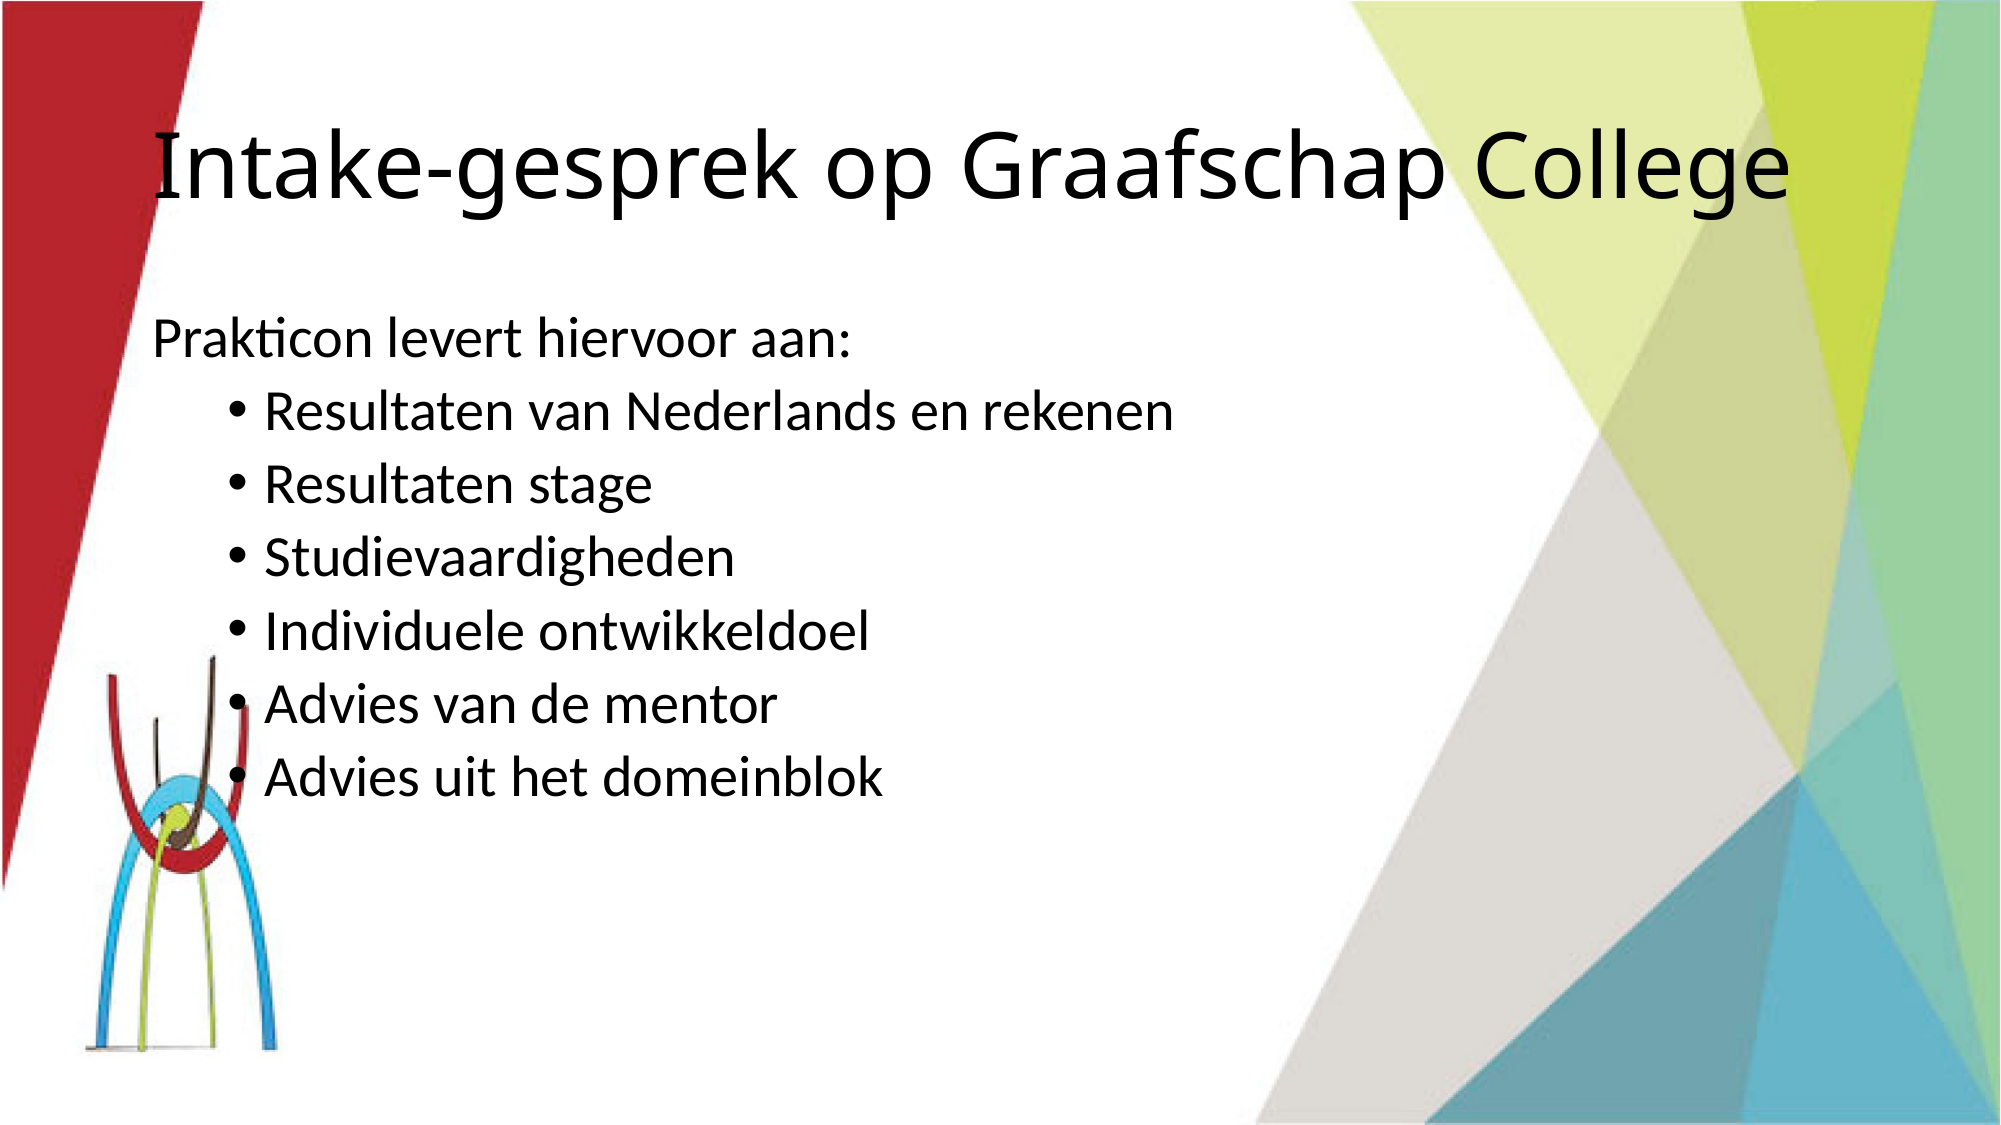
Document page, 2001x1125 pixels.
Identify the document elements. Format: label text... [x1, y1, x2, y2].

title Intake-gesprek op Graafschap College [137, 59, 1863, 278]
list Prakticon levert hiervoor aan: Resultaten van Nederlands en rekenen Resultaten stage Studievaardigheden Individuele ontwikkeldoel Advies van de mentor Advies uit het domeinblok [137, 299, 1863, 1014]
picture [0, 0, 2001, 1125]
